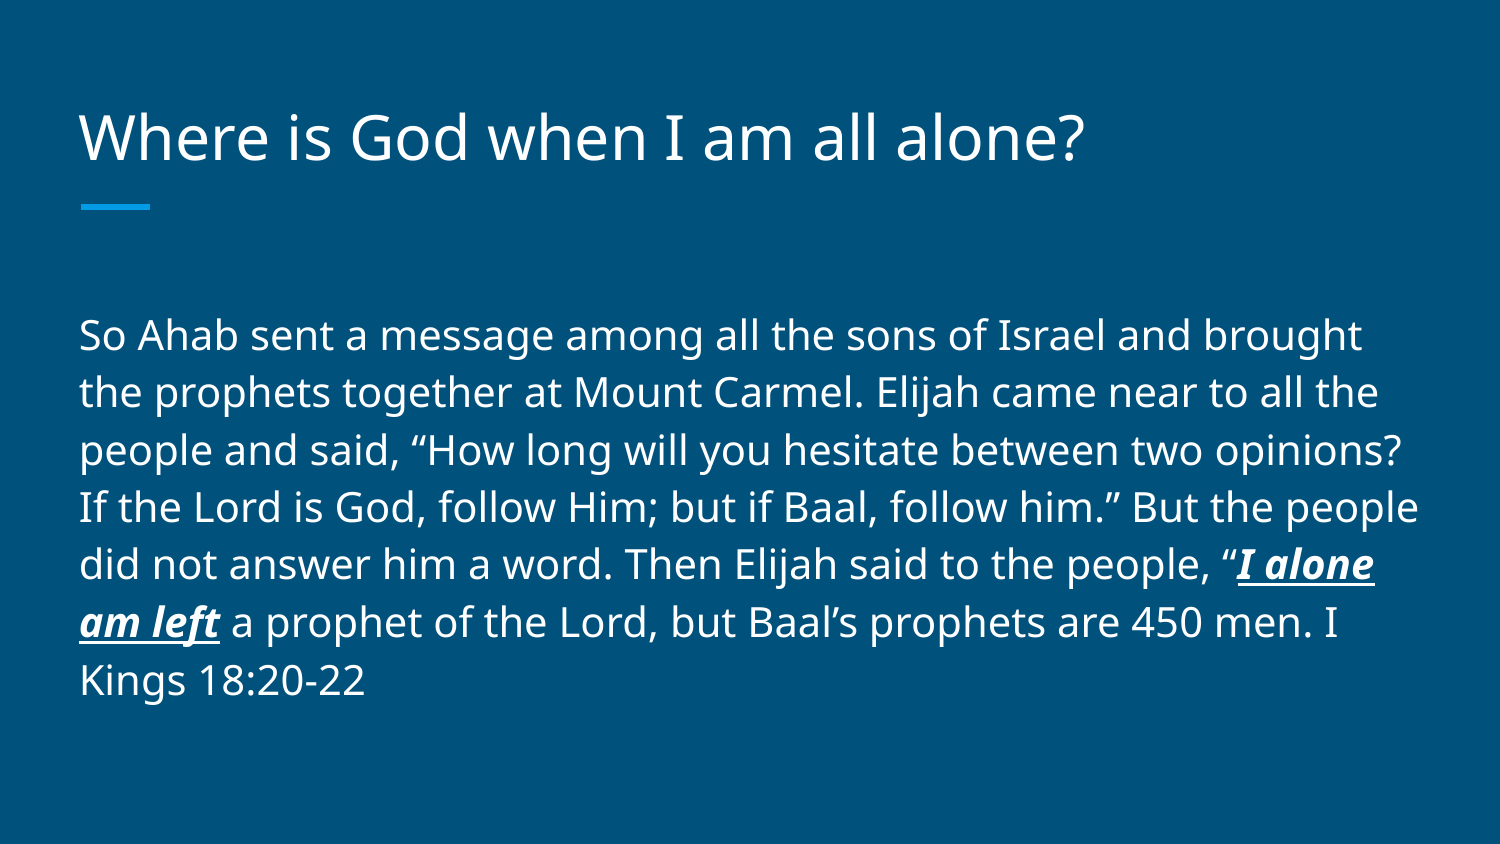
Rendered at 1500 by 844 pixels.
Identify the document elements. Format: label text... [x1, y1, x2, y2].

title Where is God when I am all alone? [63, 75, 1437, 188]
list So Ahab sent a message among all the sons of Israel and brought the prophets together at Mount Carmel. Elijah came near to all the people and said, “How long will you hesitate between two opinions? If the Lord is God, follow Him; but if Baal, follow him.” But the people did not answer him a word. Then Elijah said to the people, “I alone am left a prophet of the Lord, but Baal’s prophets are 450 men. I Kings 18:20-22 [63, 285, 1437, 750]
